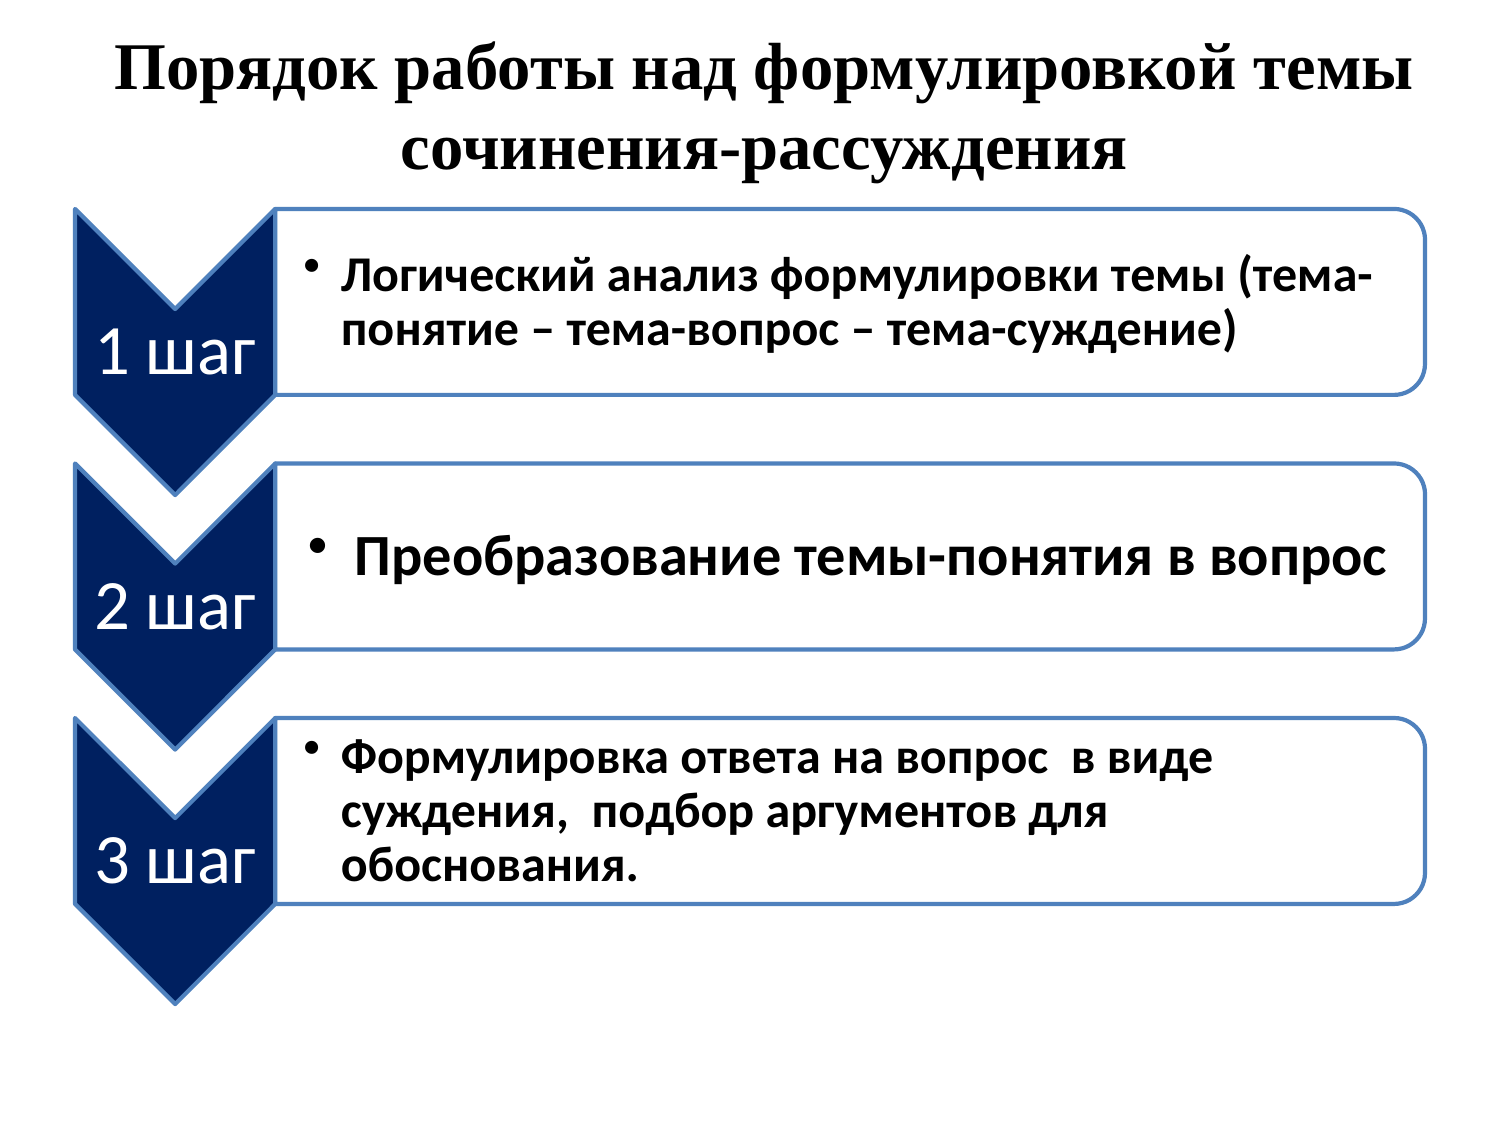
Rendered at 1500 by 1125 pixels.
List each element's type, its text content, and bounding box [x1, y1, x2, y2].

title Порядок работы над формулировкой темы сочинения-рассуждения [29, 45, 1500, 161]
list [74, 207, 1426, 1006]
